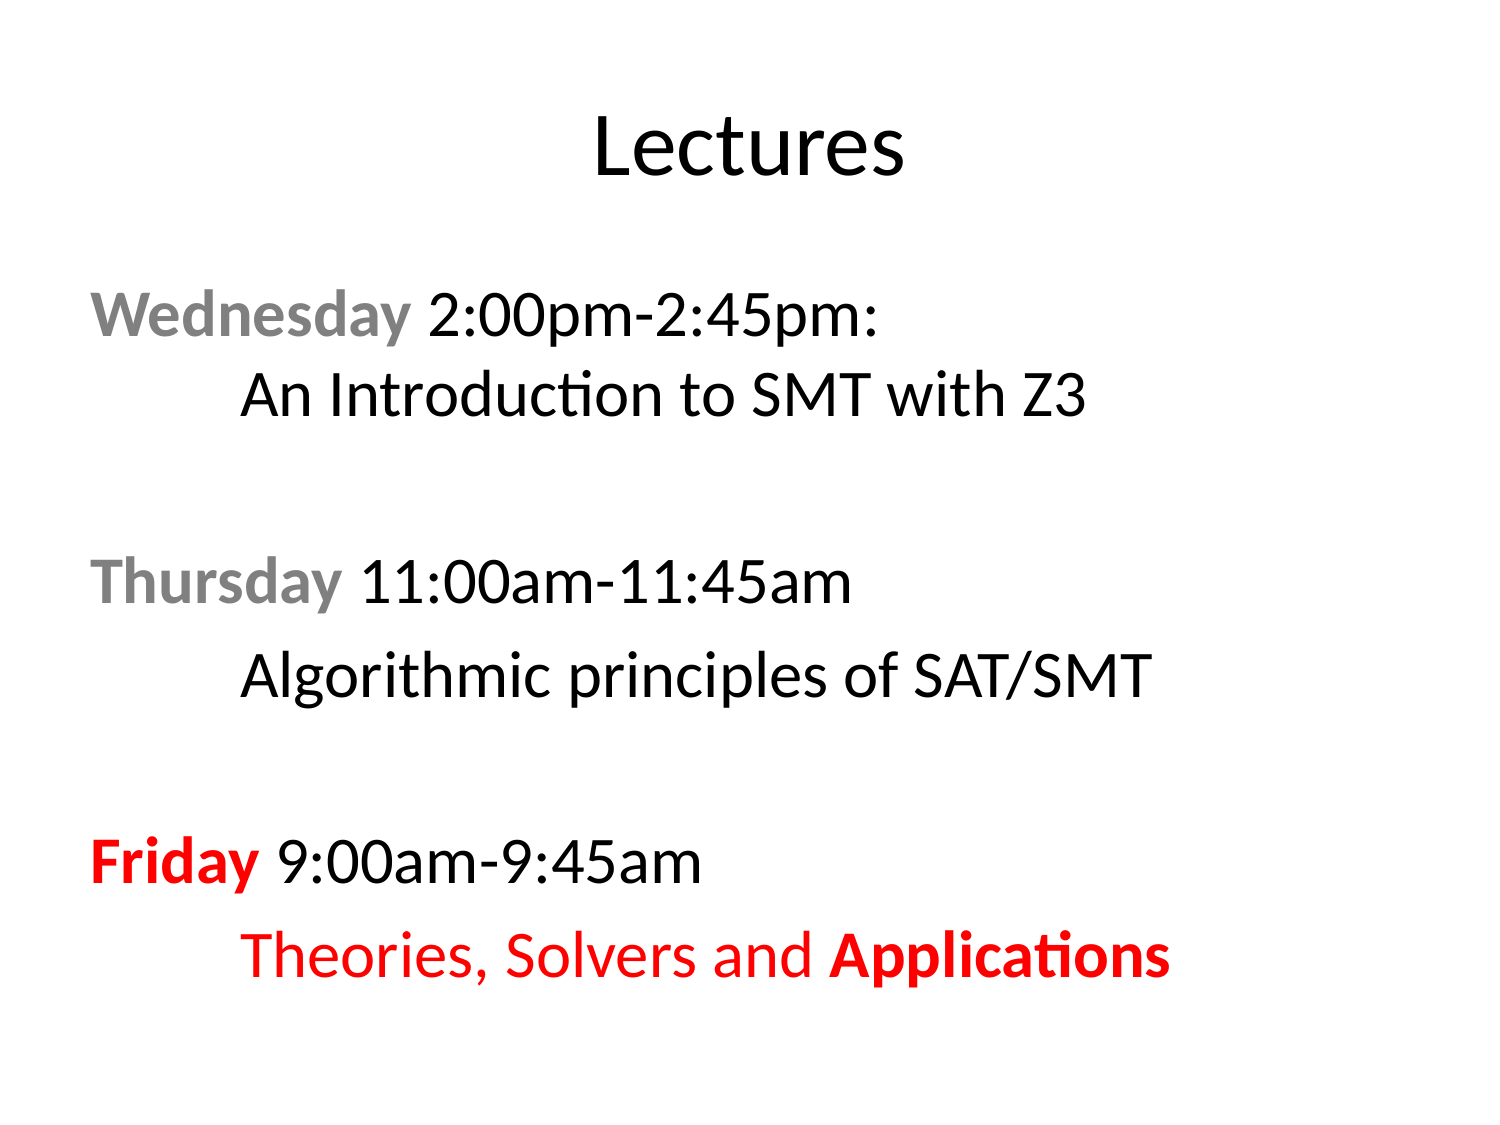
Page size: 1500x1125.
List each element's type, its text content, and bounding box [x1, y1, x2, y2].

title Lectures [75, 45, 1425, 233]
list Wednesday 2:00pm-2:45pm: An Introduction to SMT with Z3 Thursday 11:00am-11:45am Algorithmic principles of SAT/SMT Friday 9:00am-9:45am Theories, Solvers and Applications [75, 262, 1425, 1075]
